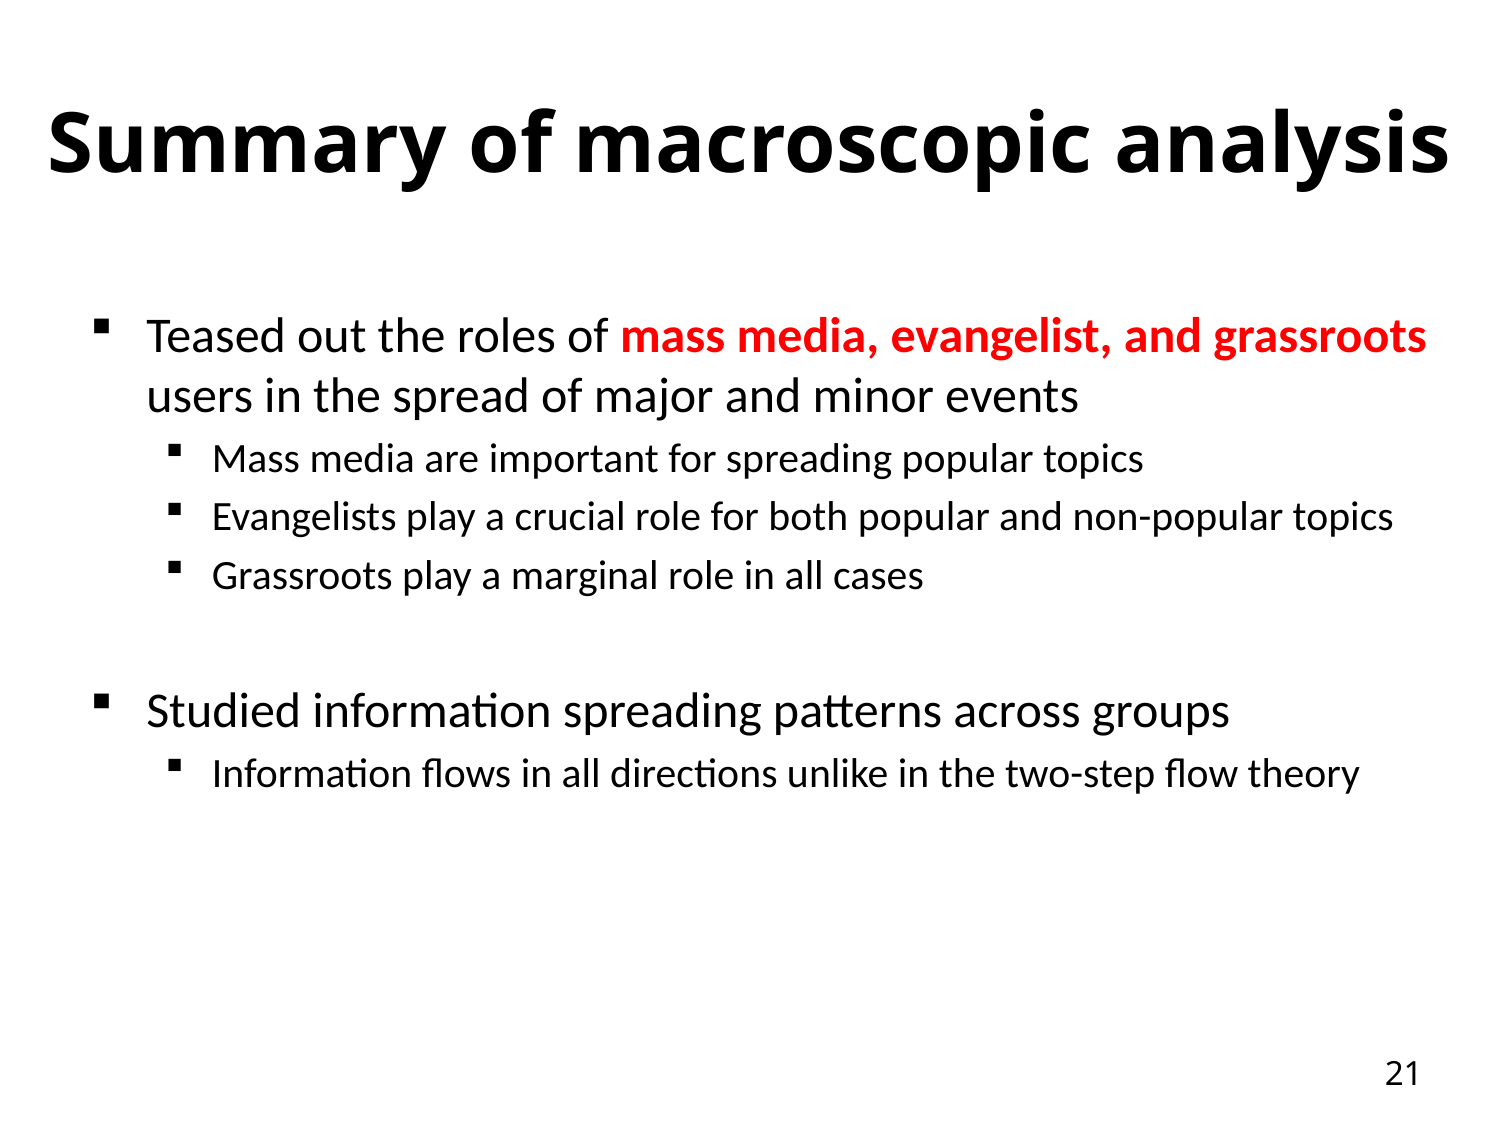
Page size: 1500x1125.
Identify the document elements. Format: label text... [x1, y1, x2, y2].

title Summary of macroscopic analysis [0, 45, 1500, 233]
list Teased out the roles of mass media, evangelist, and grassroots users in the spread of major and minor events Mass media are important for spreading popular topics Evangelists play a crucial role for both popular and non-popular topics Grassroots play a marginal role in all cases Studied information spreading patterns across groups Information flows in all directions unlike in the two-step flow theory [75, 233, 1450, 968]
